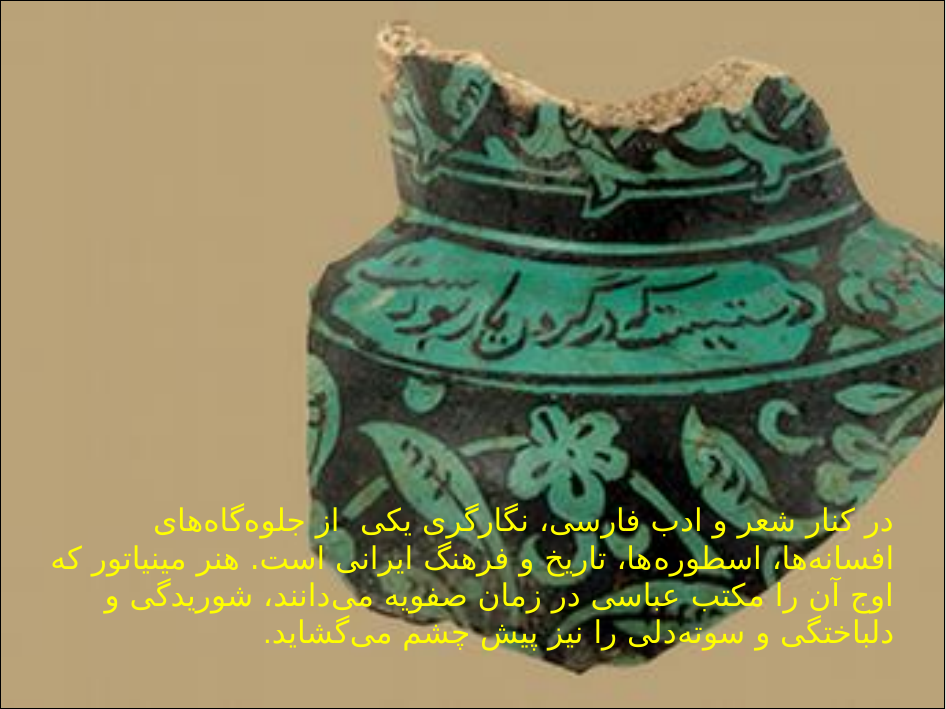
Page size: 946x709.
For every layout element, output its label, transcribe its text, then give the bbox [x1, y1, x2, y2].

text_box در کنار شعر و ادب فارسی، نگارگری یکی از جلوه‌‌‌‌گاه‌های افسانه‌ها، اسطوره‌ها، تاریخ و فرهنگ ایرانی است. هنر مینیاتور که اوج آن را مکتب عباسی در زمان صفویه می‌دانند، شوریدگی و دلباختگی و سوته‌دلی را نیز پیش چشم می‌گشاید. [25, 495, 905, 655]
text_box [0, 0, 946, 709]
